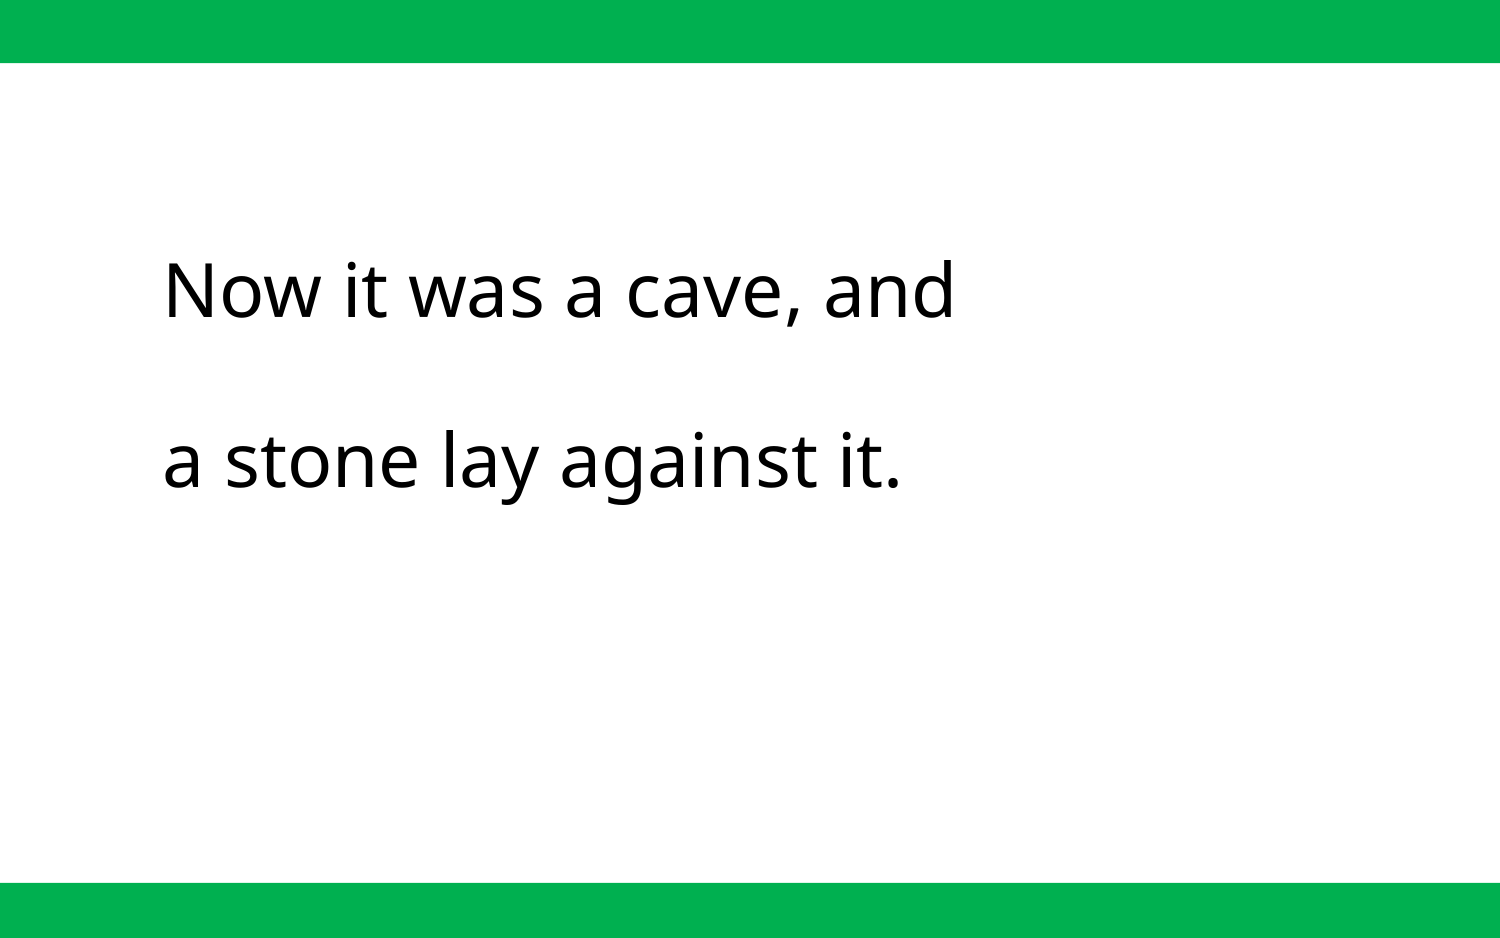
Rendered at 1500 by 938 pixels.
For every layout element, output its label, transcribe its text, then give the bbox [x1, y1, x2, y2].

text_box [0, 0, 1500, 64]
text_box [0, 882, 1500, 938]
text_box Now it was a cave, and [148, 234, 1324, 340]
text_box a stone lay against it. [148, 405, 1324, 510]
